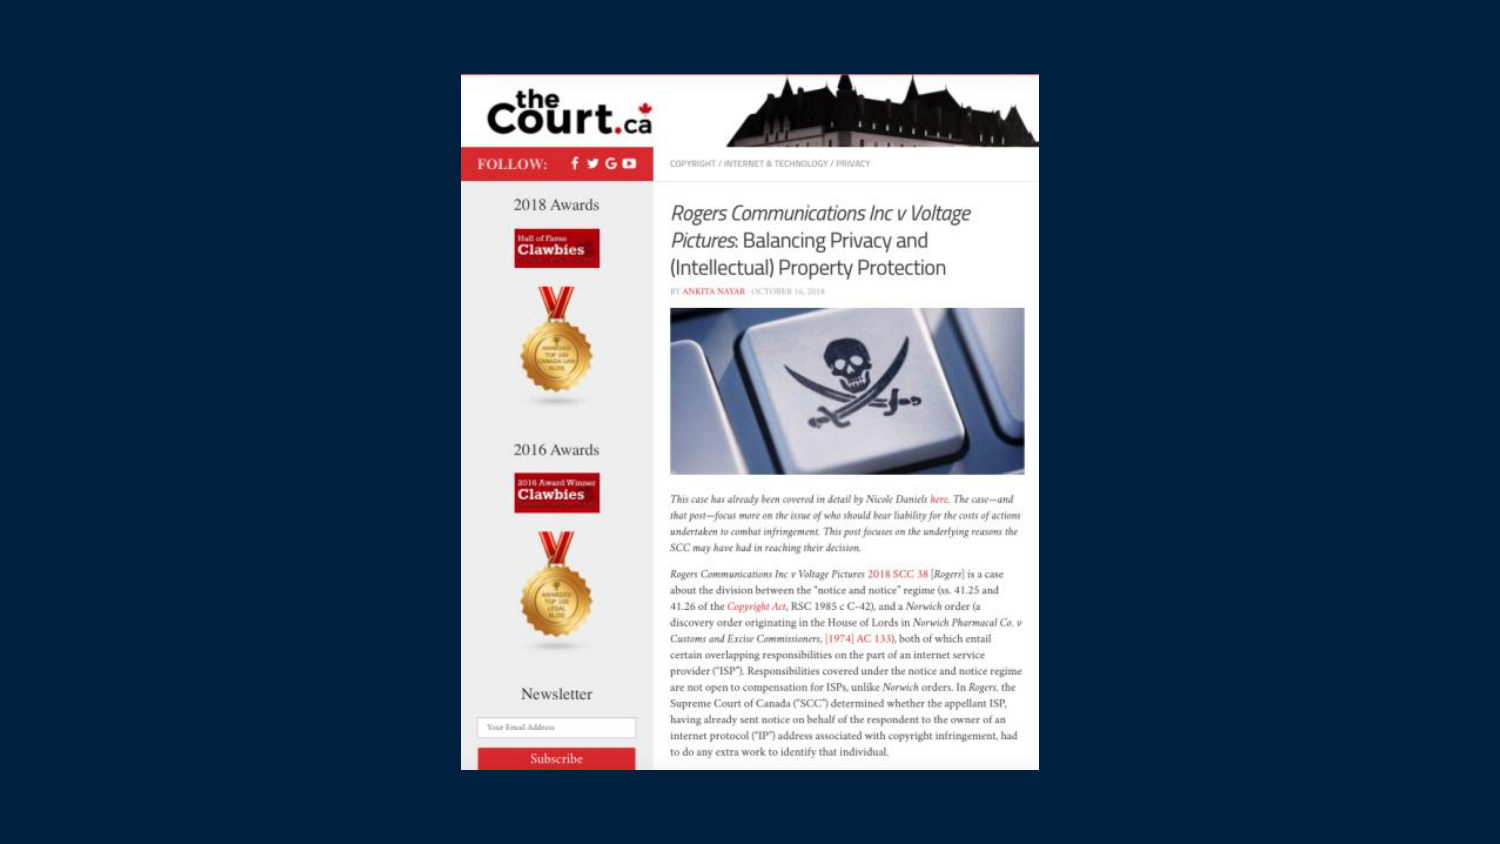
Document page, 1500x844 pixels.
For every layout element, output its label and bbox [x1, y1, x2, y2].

picture [461, 74, 1039, 770]
